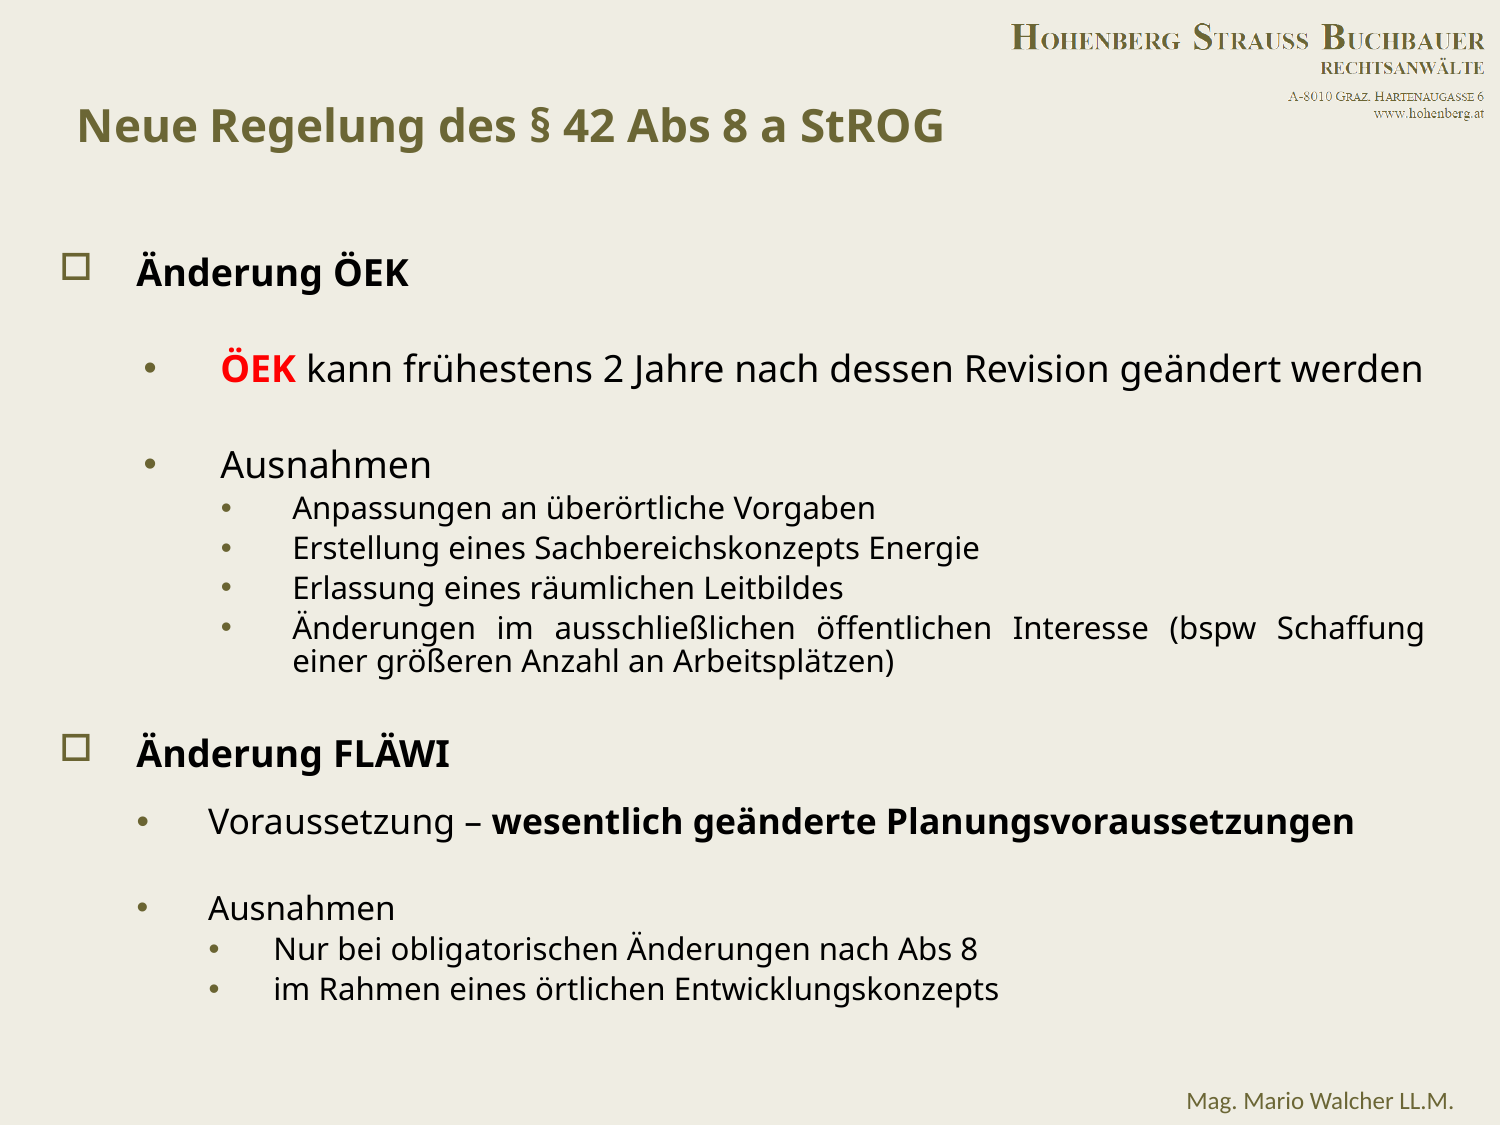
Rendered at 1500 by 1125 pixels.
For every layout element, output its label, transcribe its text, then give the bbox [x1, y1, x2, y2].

text_box Mag. Mario Walcher LL.M. [1171, 1076, 1500, 1122]
text_box Änderung ÖEK ÖEK kann frühestens 2 Jahre nach dessen Revision geändert werden Ausnahmen Anpassungen an überörtliche Vorgaben Erstellung eines Sachbereichskonzepts Energie Erlassung eines räumlichen Leitbildes Änderungen im ausschließlichen öffentlichen Interesse (bspw Schaffung einer größeren Anzahl an Arbeitsplätzen) Änderung FLÄWI Voraussetzung – wesentlich geänderte Planungsvoraussetzungen Ausnahmen Nur bei obligatorischen Änderungen nach Abs 8 im Rahmen eines örtlichen Entwicklungskonzepts [48, 180, 1439, 1113]
picture [1002, 12, 1490, 129]
title Neue Regelung des § 42 Abs 8 a StROG [61, 73, 1416, 183]
